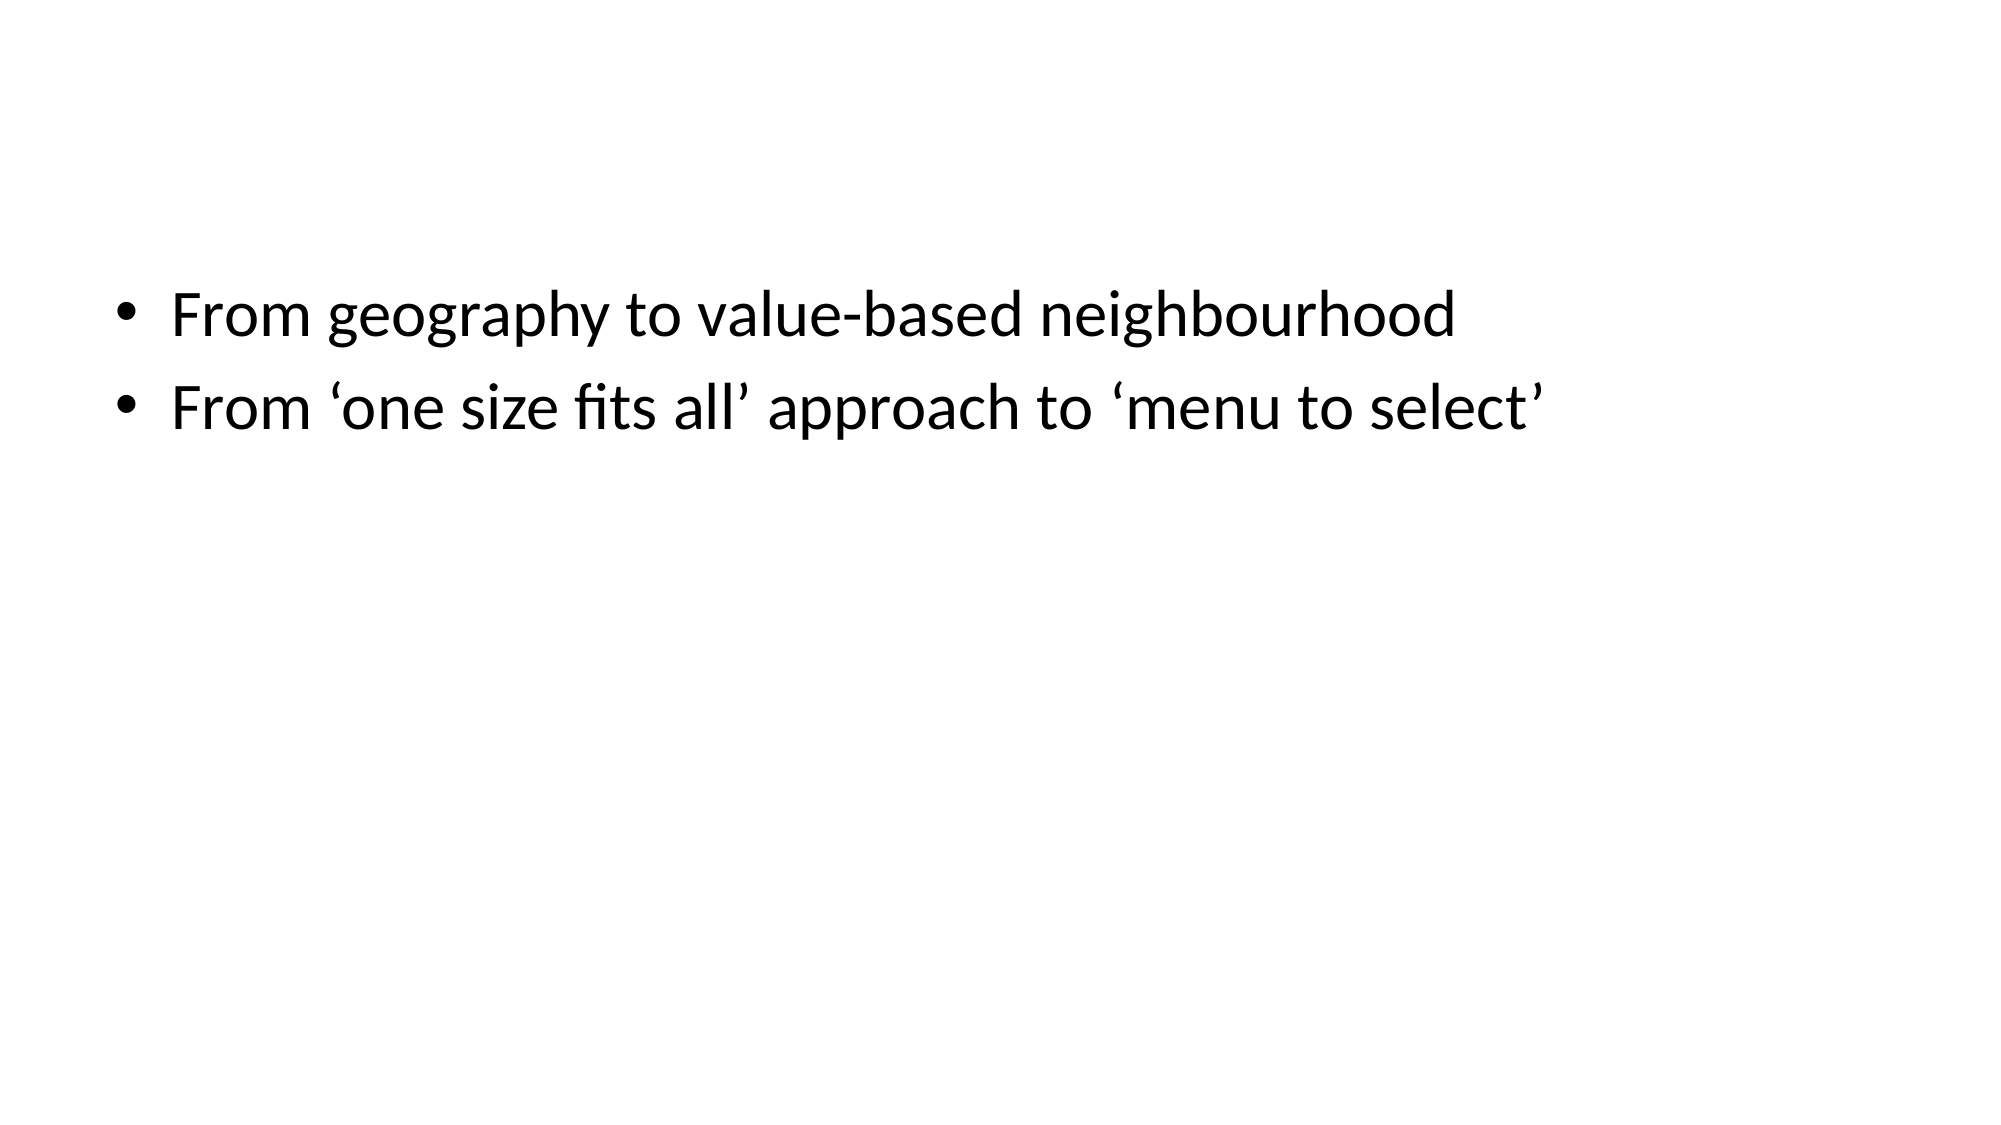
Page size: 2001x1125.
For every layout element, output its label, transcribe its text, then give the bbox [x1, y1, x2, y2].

list From geography to value-based neighbourhood From ‘one size fits all’ approach to ‘menu to select’ [99, 262, 1900, 1005]
